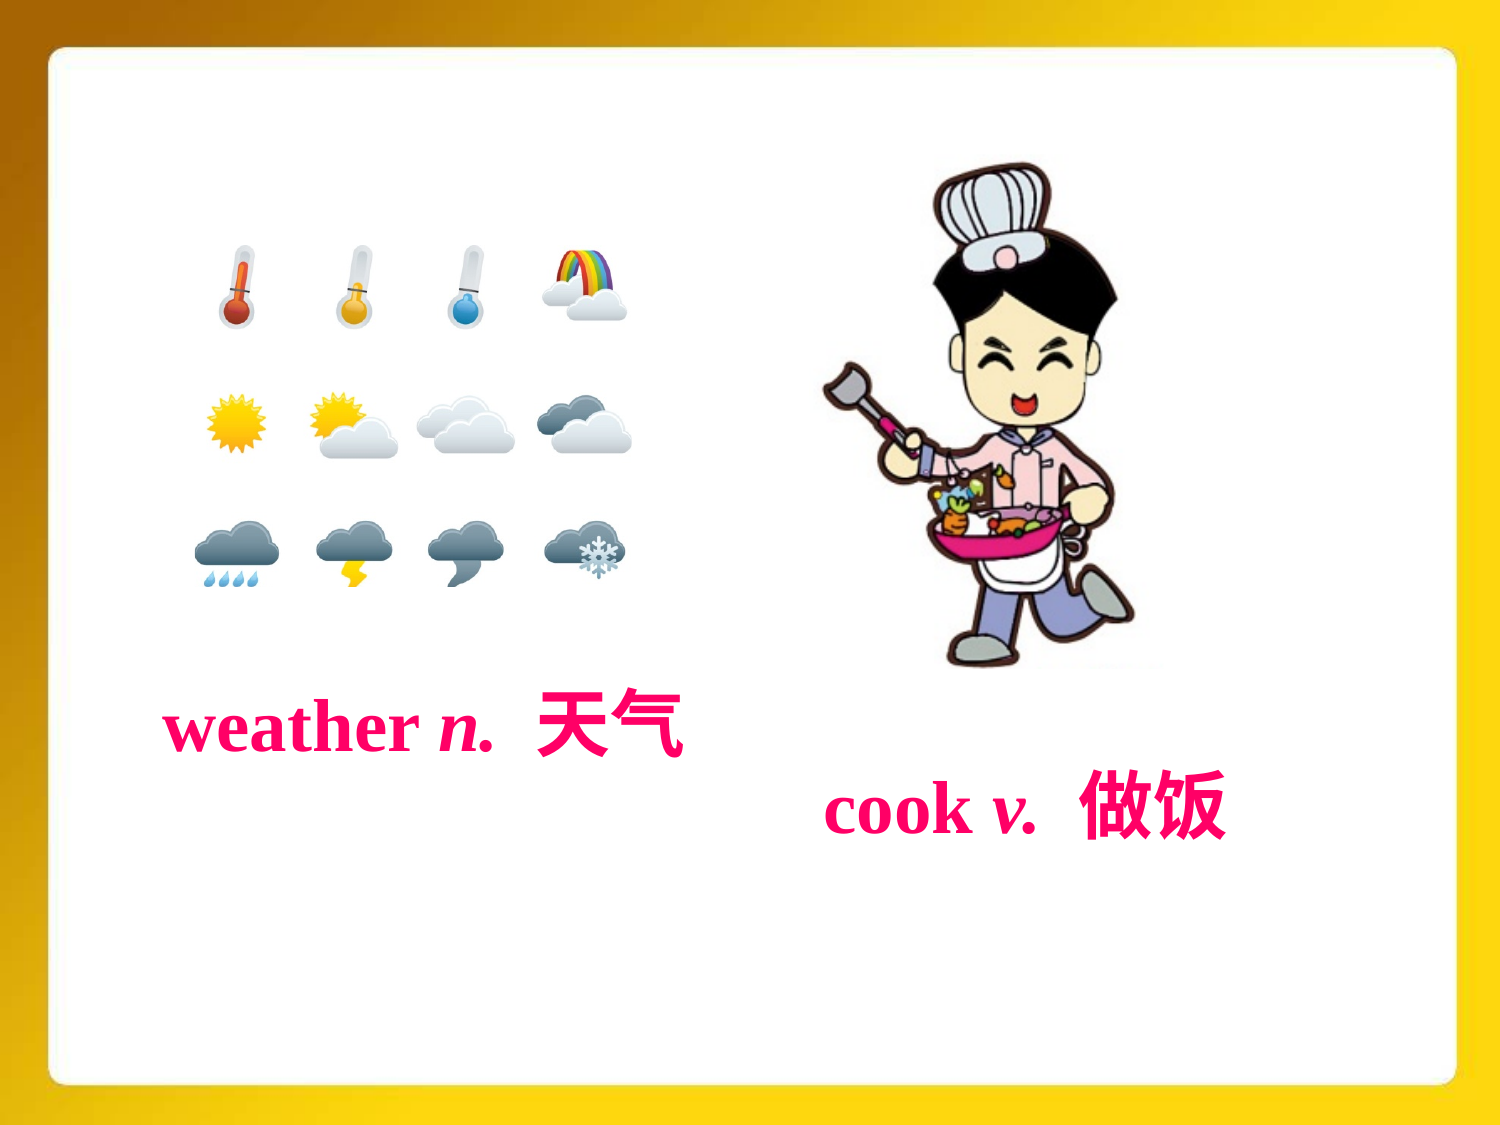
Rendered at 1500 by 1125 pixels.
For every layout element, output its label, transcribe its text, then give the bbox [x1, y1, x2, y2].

text_box weather n. 天气 [147, 668, 786, 774]
text_box cook v. 做饭 [809, 751, 1247, 857]
picture [0, 0, 1500, 1125]
